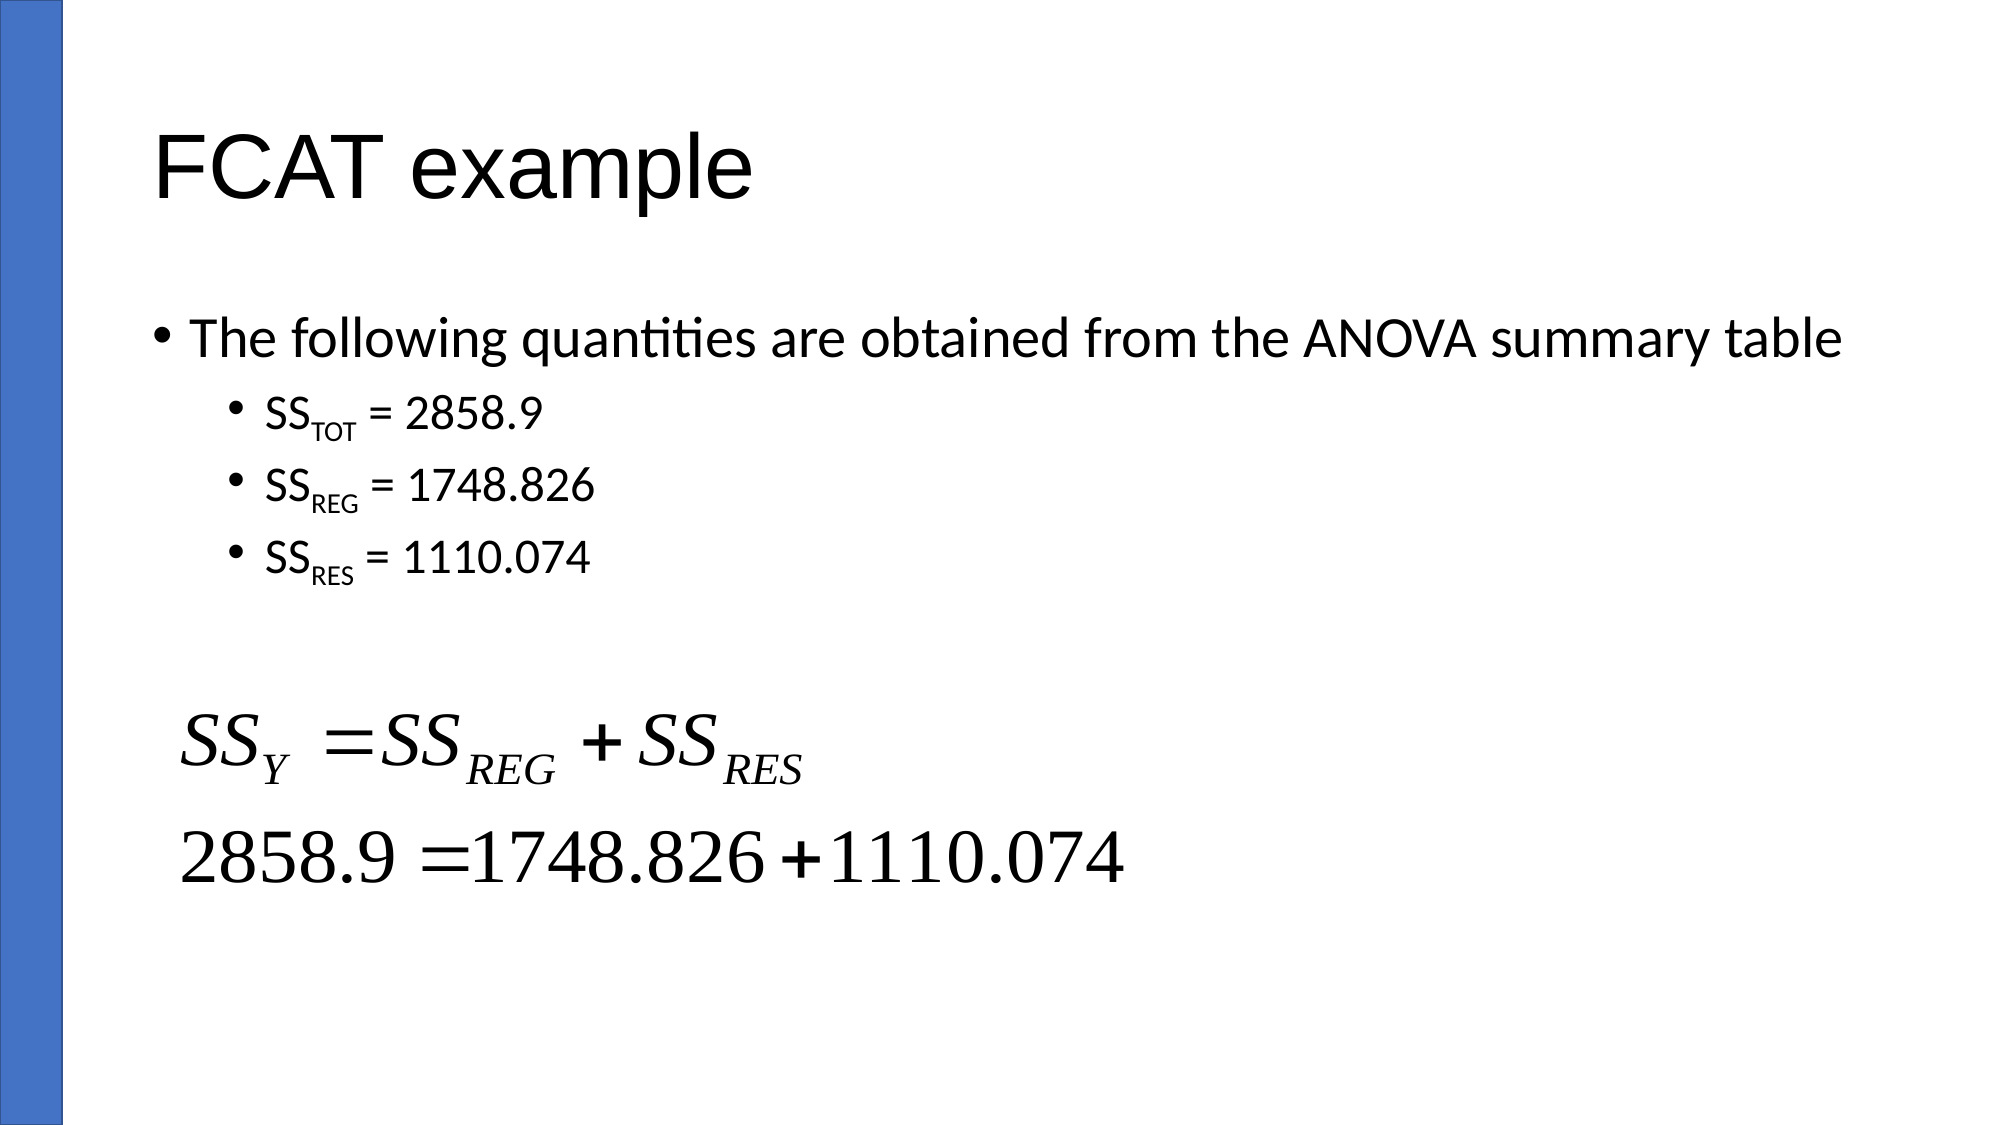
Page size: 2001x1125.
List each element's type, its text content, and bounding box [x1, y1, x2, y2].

list The following quantities are obtained from the ANOVA summary table SSTOT = 2858.9 SSREG = 1748.826 SSRES = 1110.074 [137, 299, 1863, 1014]
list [167, 691, 1140, 897]
title FCAT example [137, 59, 1863, 278]
